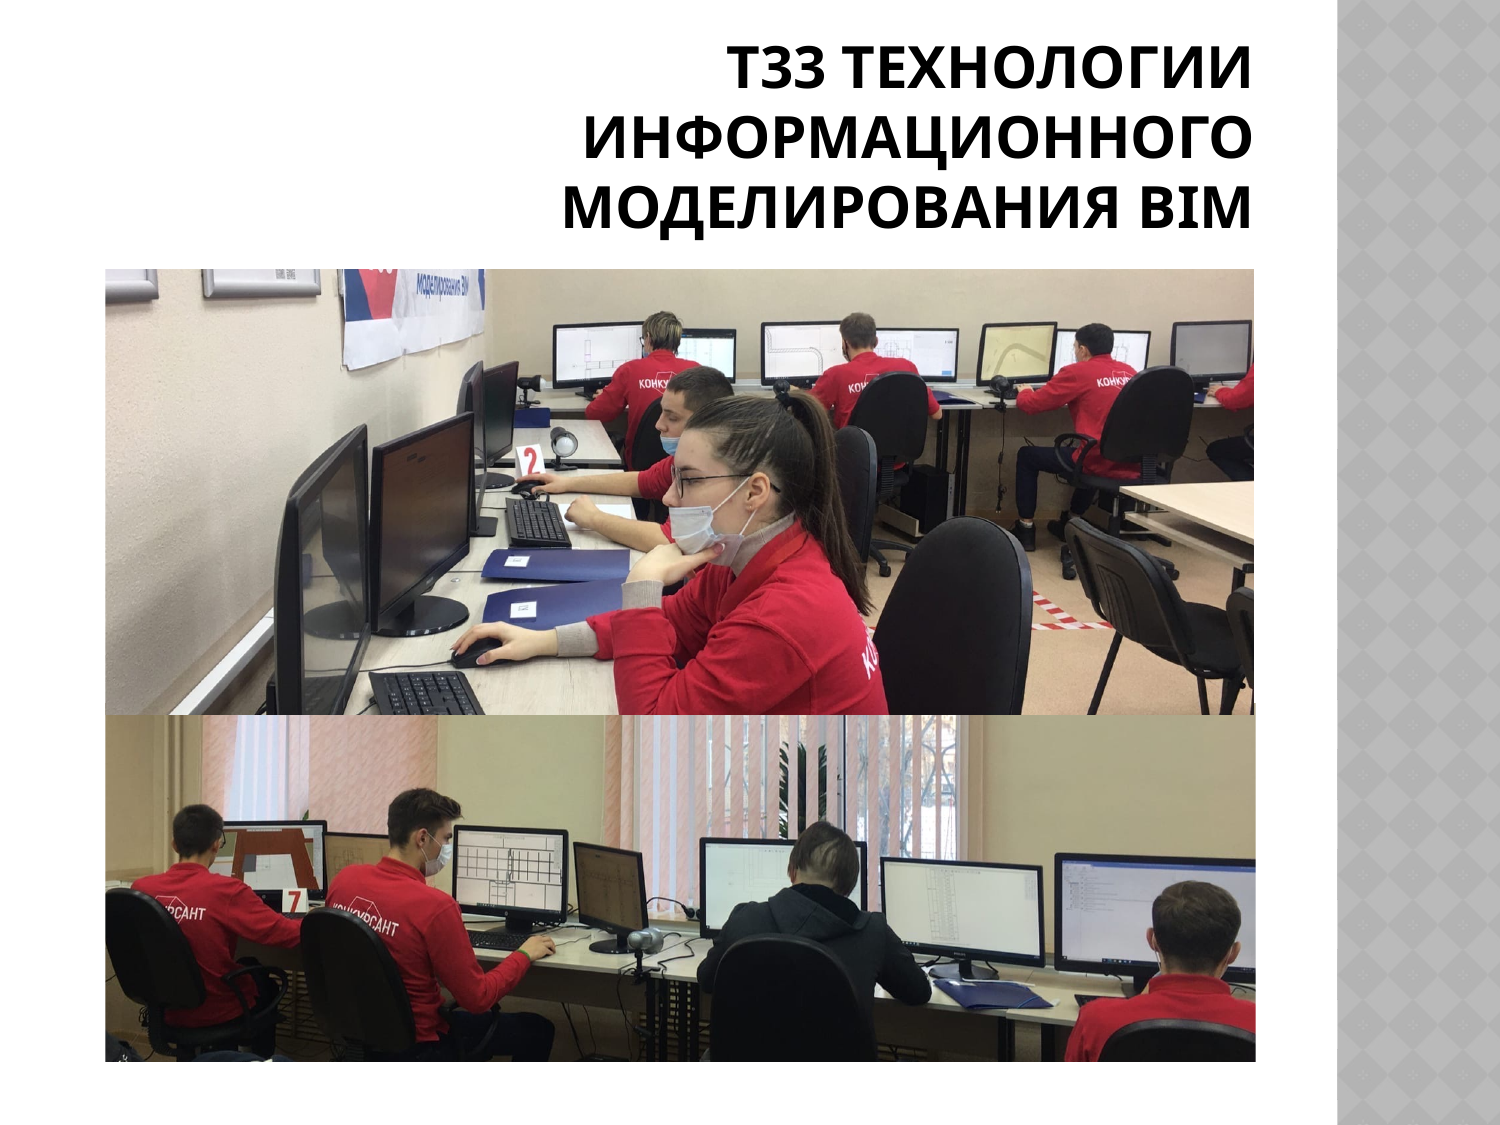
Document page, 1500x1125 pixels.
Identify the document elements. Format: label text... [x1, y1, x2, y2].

picture [105, 269, 1255, 716]
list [105, 722, 1257, 1062]
title Т33 Технологии информационного моделирования BIM [75, 52, 1263, 240]
